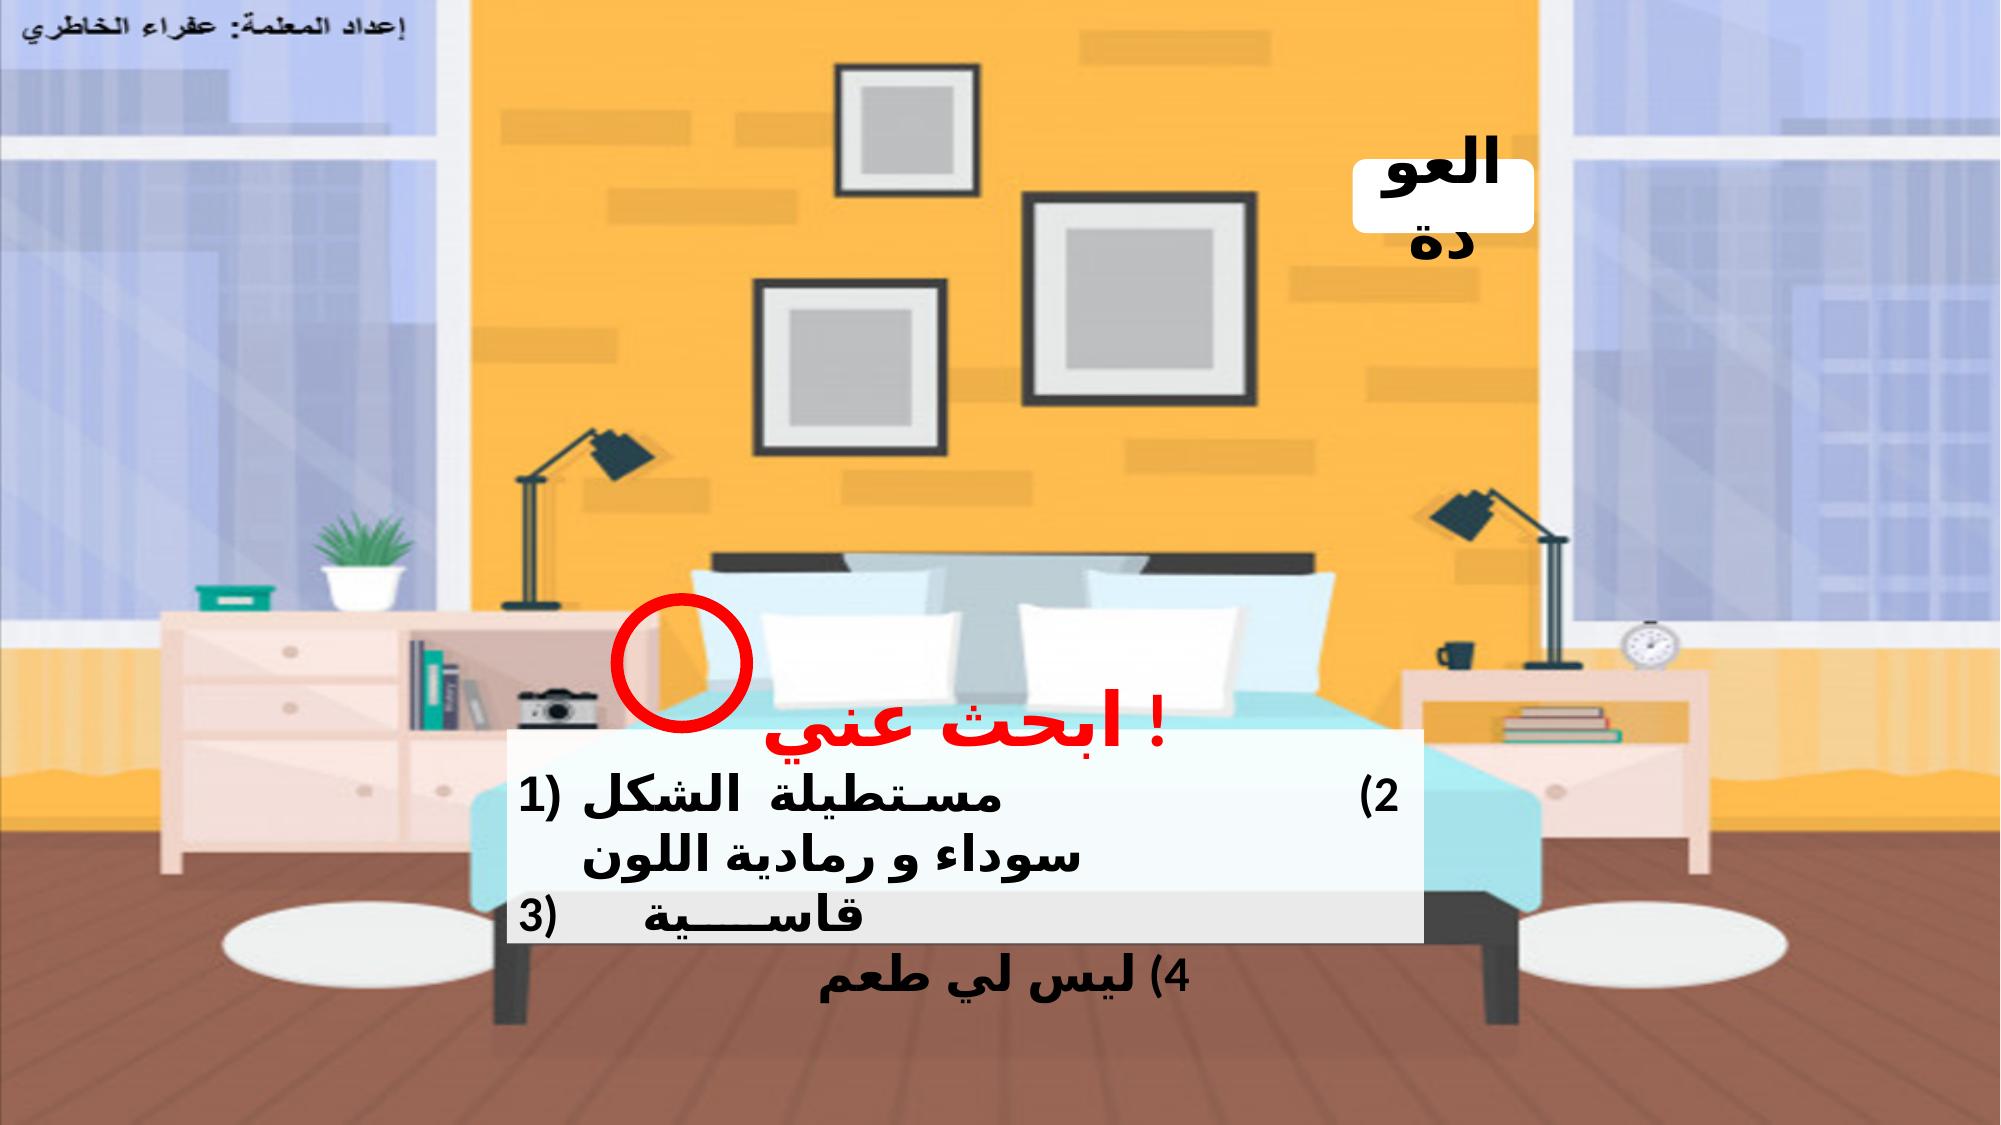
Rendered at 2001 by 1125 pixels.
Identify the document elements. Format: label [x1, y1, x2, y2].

text_box [616, 599, 747, 724]
text_box [506, 724, 1425, 949]
text_box [1353, 152, 1534, 240]
picture [0, 0, 2001, 1125]
